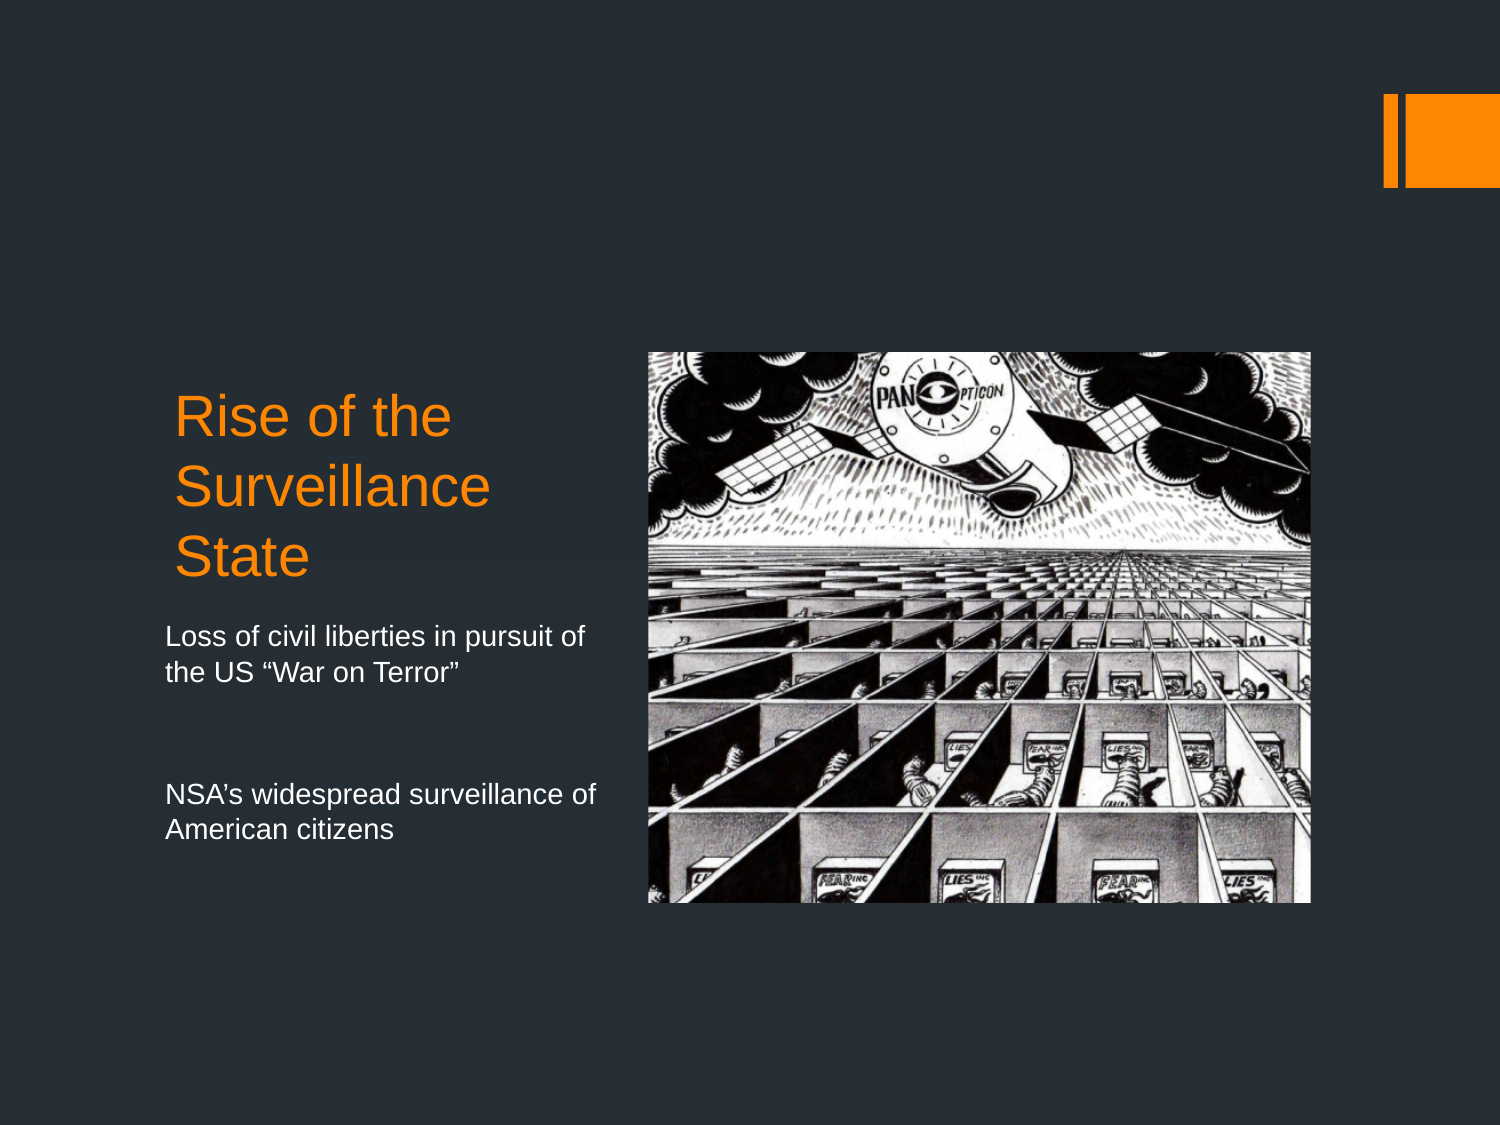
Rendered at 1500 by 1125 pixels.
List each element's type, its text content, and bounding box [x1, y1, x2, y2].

picture [647, 352, 1312, 904]
list Loss of civil liberties in pursuit of the US “War on Terror” NSA’s widespread surveillance of American citizens [150, 610, 635, 1035]
title Rise of the Surveillance State [159, 242, 644, 596]
